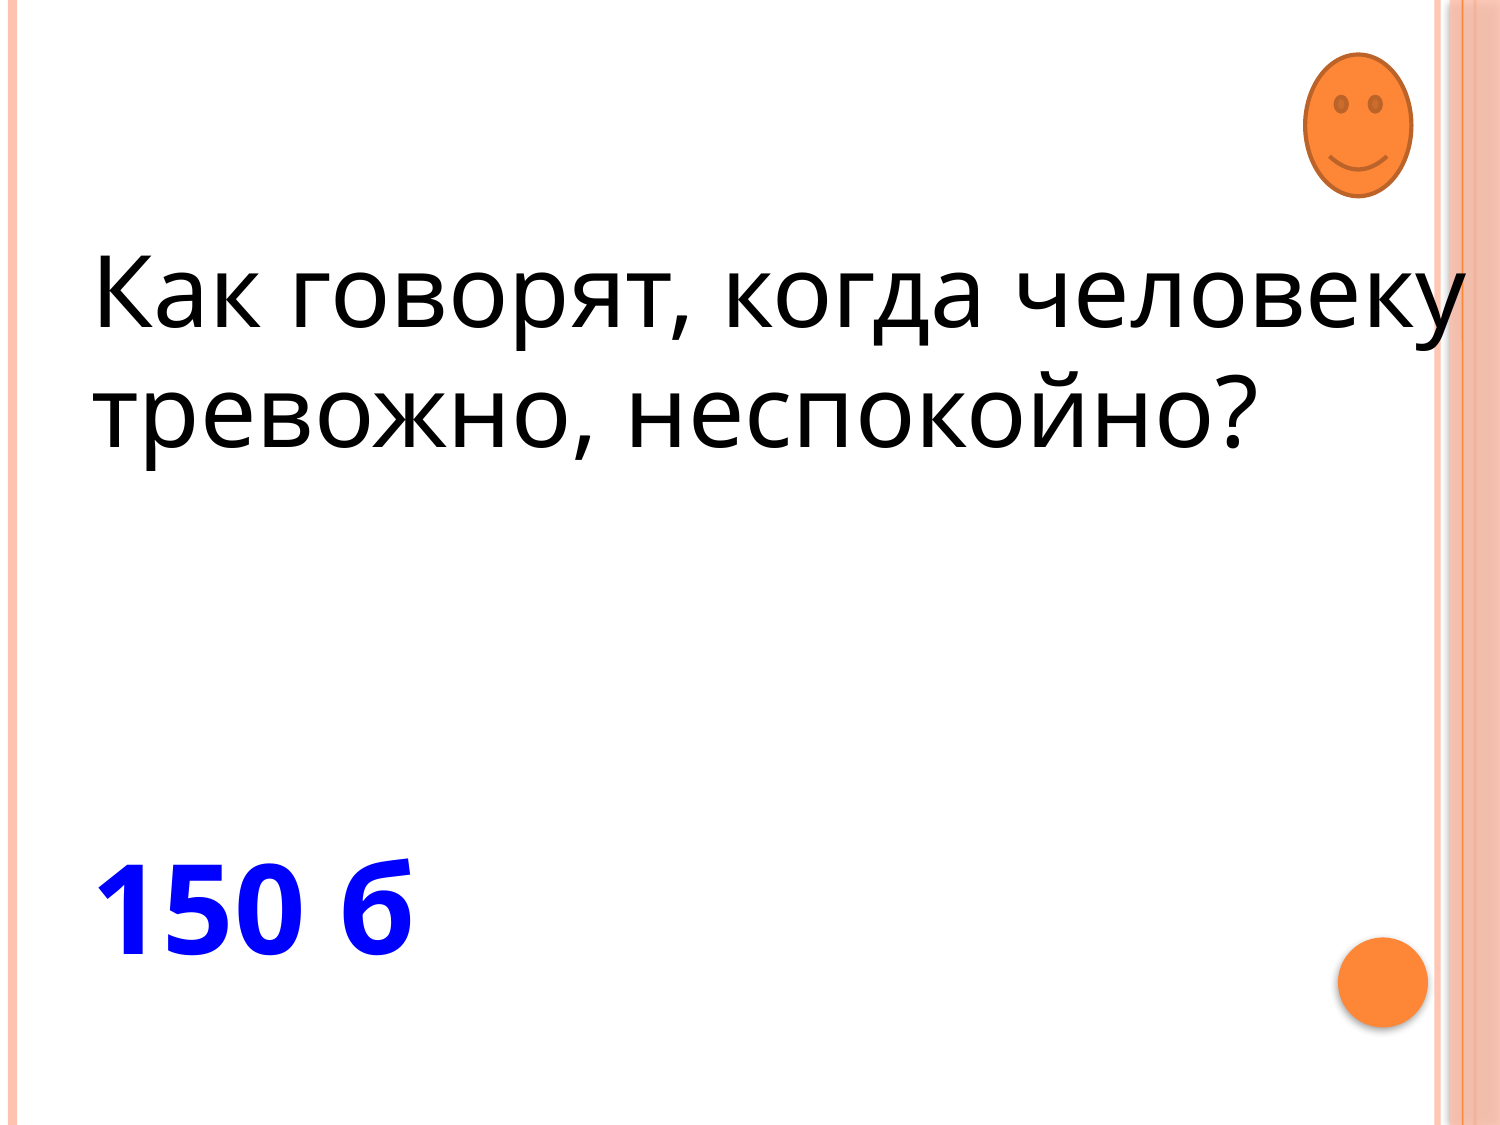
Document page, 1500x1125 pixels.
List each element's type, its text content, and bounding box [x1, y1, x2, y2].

text_box 150 б [76, 822, 491, 987]
text_box Как говорят, когда человеку тревожно, неспокойно? [76, 219, 1483, 475]
text_box [1303, 52, 1414, 199]
